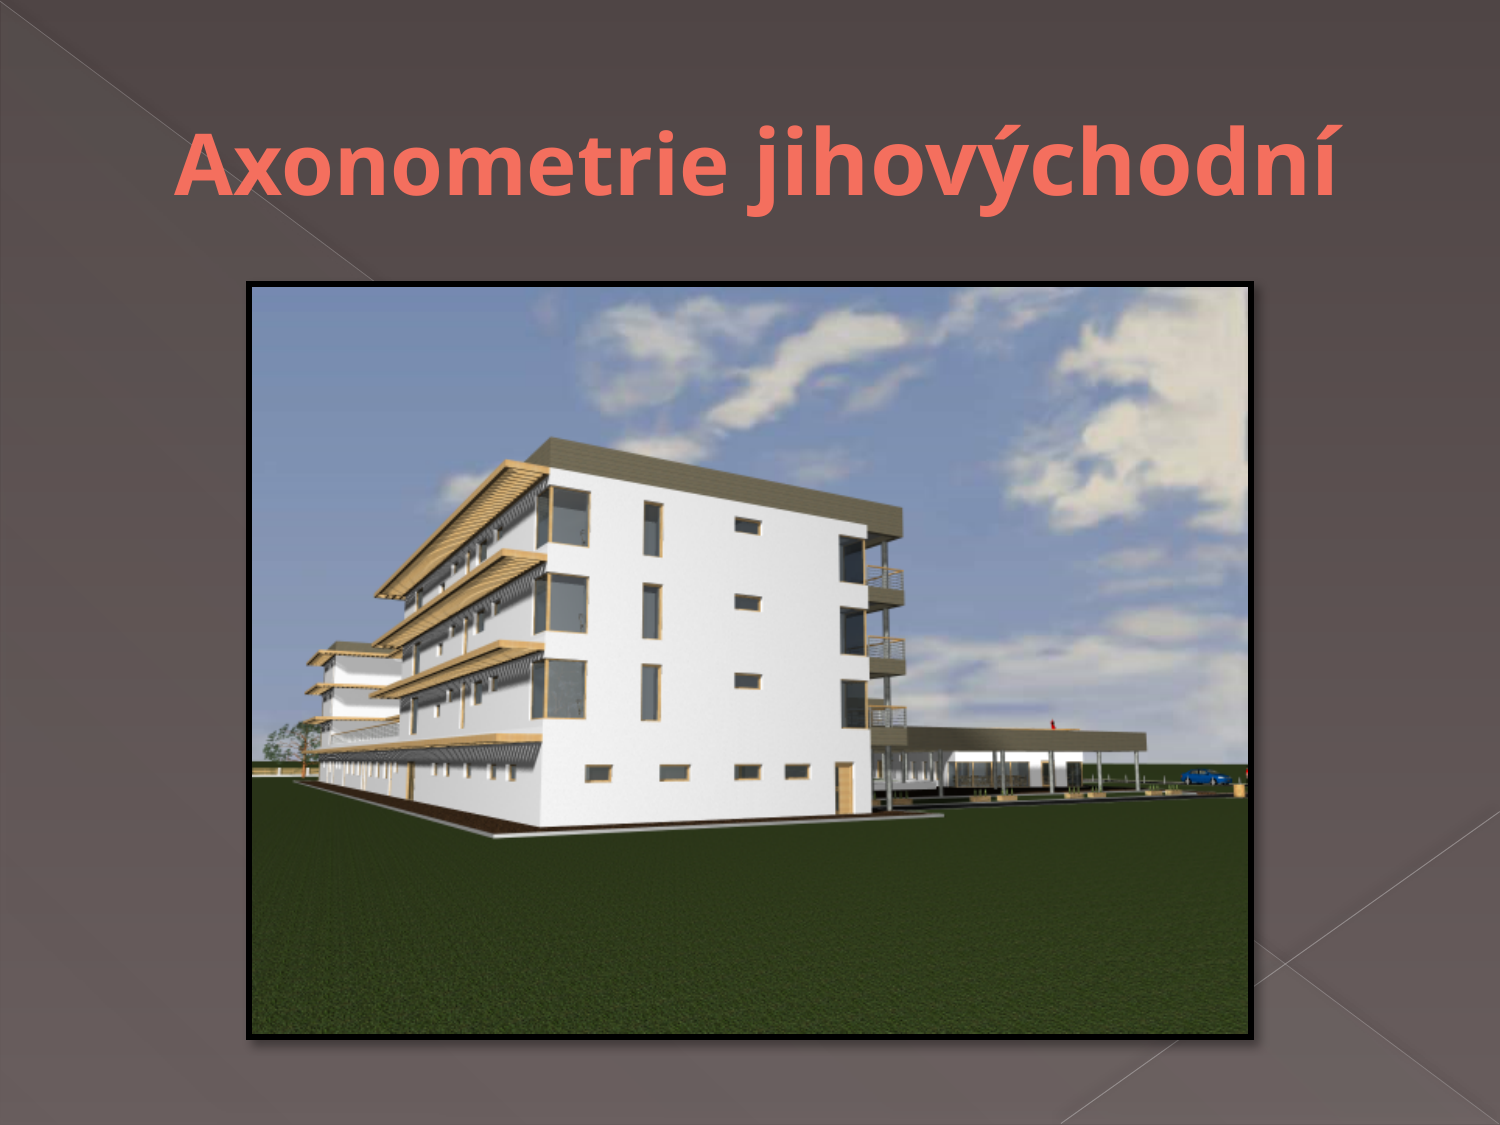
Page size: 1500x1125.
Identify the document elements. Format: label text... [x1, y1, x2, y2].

title Axonometrie jihovýchodní [0, 43, 1436, 274]
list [251, 286, 1248, 1035]
